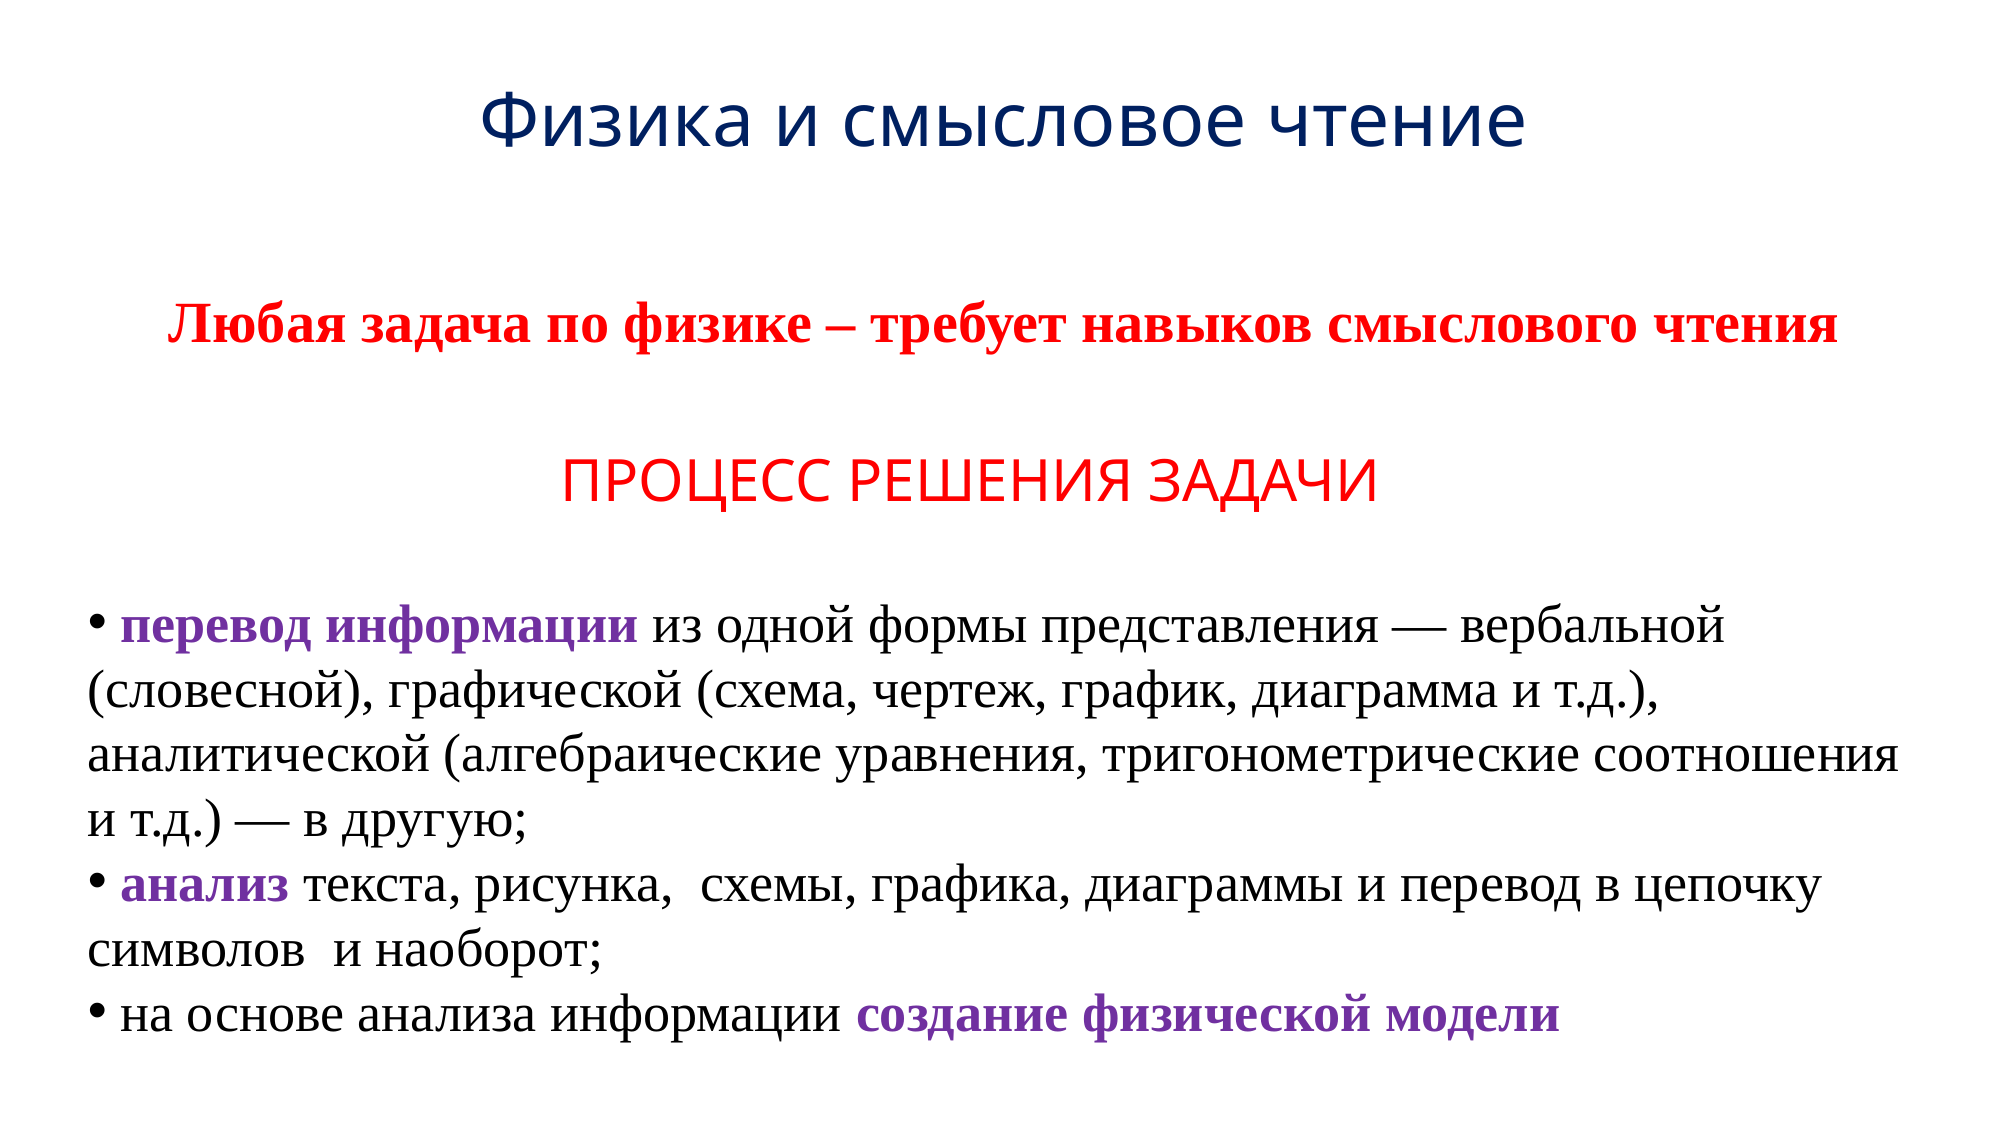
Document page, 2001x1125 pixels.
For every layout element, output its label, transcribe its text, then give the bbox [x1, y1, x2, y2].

text_box Физика и смысловое чтение [464, 64, 1544, 170]
text_box ПРОЦЕСС РЕШЕНИЯ ЗАДАЧИ [546, 435, 1396, 521]
text_box Любая задача по физике – требует навыков смыслового чтения [39, 276, 1969, 362]
text_box перевод информации из одной формы представления — вербальной (словесной), графической (схема, чертеж, график, диаграмма и т.д.), аналитической (алгебраические уравнения, тригонометрические соотношения и т.д.) — в другую; анализ текста, рисунка, схемы, графика, диаграммы и перевод в цепочку символов и наоборот; на основе анализа информации создание физической модели [73, 580, 1947, 1050]
